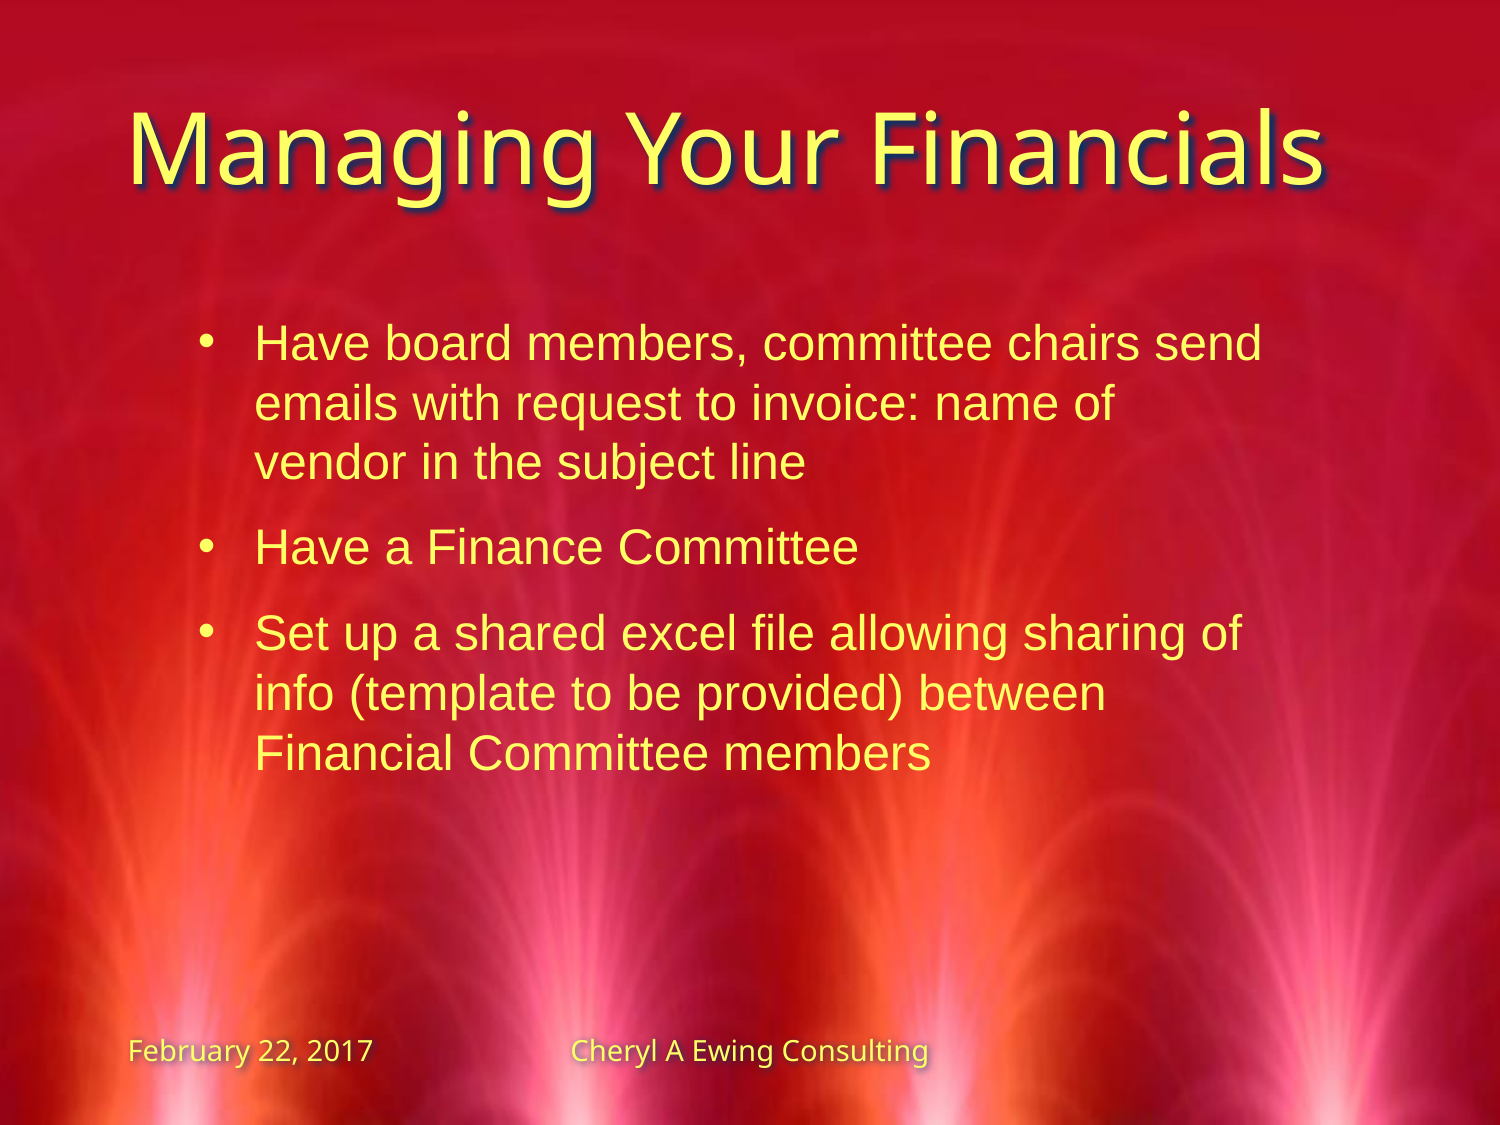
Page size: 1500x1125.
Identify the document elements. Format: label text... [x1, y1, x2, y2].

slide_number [112, 1025, 425, 1100]
picture [0, 0, 1500, 1125]
text_box Have board members, committee chairs send emails with request to invoice: name of vendor in the subject line Have a Finance Committee Set up a shared excel file allowing sharing of info (template to be provided) between Financial Committee members [183, 302, 1284, 1043]
footer Cheryl A Ewing Consulting [512, 1043, 988, 1100]
title Managing Your Financials [64, 7, 1388, 283]
